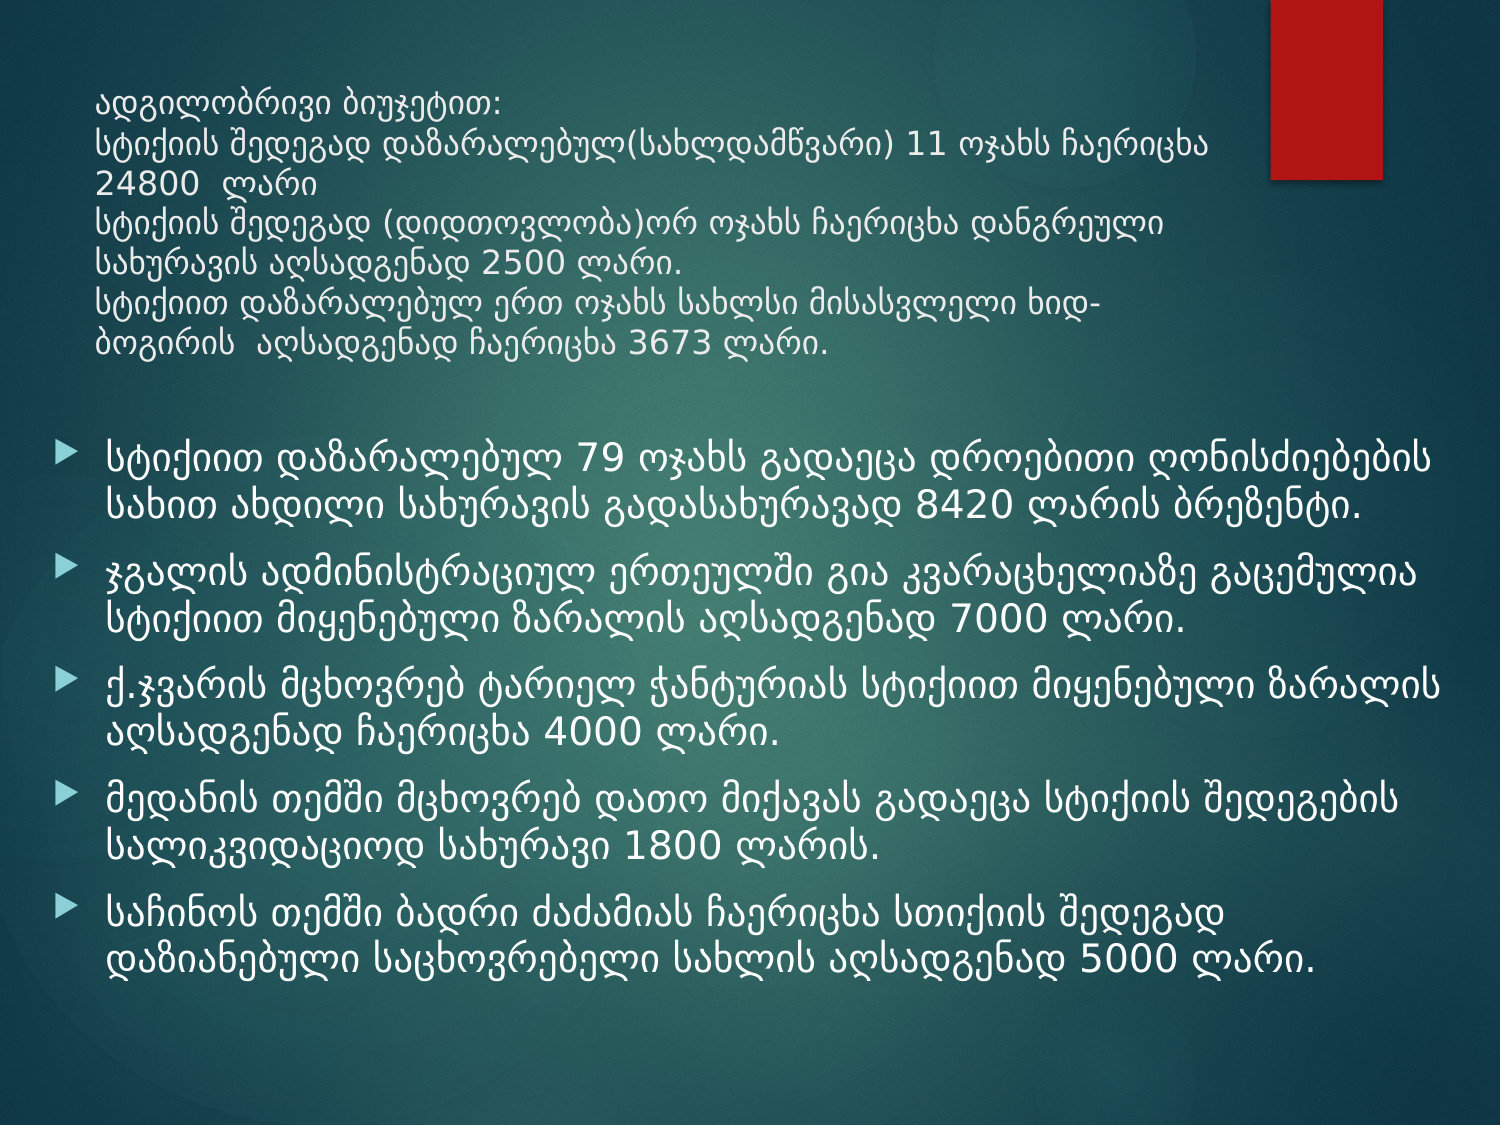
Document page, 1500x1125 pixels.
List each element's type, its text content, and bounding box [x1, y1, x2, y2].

list სტიქიით დაზარალებულ 79 ოჯახს გადაეცა დროებითი ღონისძიებების სახით ახდილი სახურავის გადასახურავად 8420 ლარის ბრეზენტი. ჯგალის ადმინისტრაციულ ერთეულში გია კვარაცხელიაზე გაცემულია სტიქიით მიყენებული ზარალის აღსადგენად 7000 ლარი. ქ.ჯვარის მცხოვრებ ტარიელ ჭანტურიას სტიქიით მიყენებული ზარალის აღსადგენად ჩაერიცხა 4000 ლარი. მედანის თემში მცხოვრებ დათო მიქავას გადაეცა სტიქიის შედეგების სალიკვიდაციოდ სახურავი 1800 ლარის. საჩინოს თემში ბადრი ძაძამიას ჩაერიცხა სთიქიის შედეგად დაზიანებული საცხოვრებელი სახლის აღსადგენად 5000 ლარი. [37, 425, 1475, 1050]
title ადგილობრივი ბიუჯეტით: სტიქიის შედეგად დაზარალებულ(სახლდამწვარი) 11 ოჯახს ჩაერიცხა 24800 ლარი სტიქიის შედეგად (დიდთოვლობა)ორ ოჯახს ჩაერიცხა დანგრეული სახურავის აღსადგენად 2500 ლარი. სტიქიით დაზარალებულ ერთ ოჯახს სახლსი მისასვლელი ხიდ-ბოგირის აღსადგენად ჩაერიცხა 3673 ლარი. [79, 74, 1237, 304]
